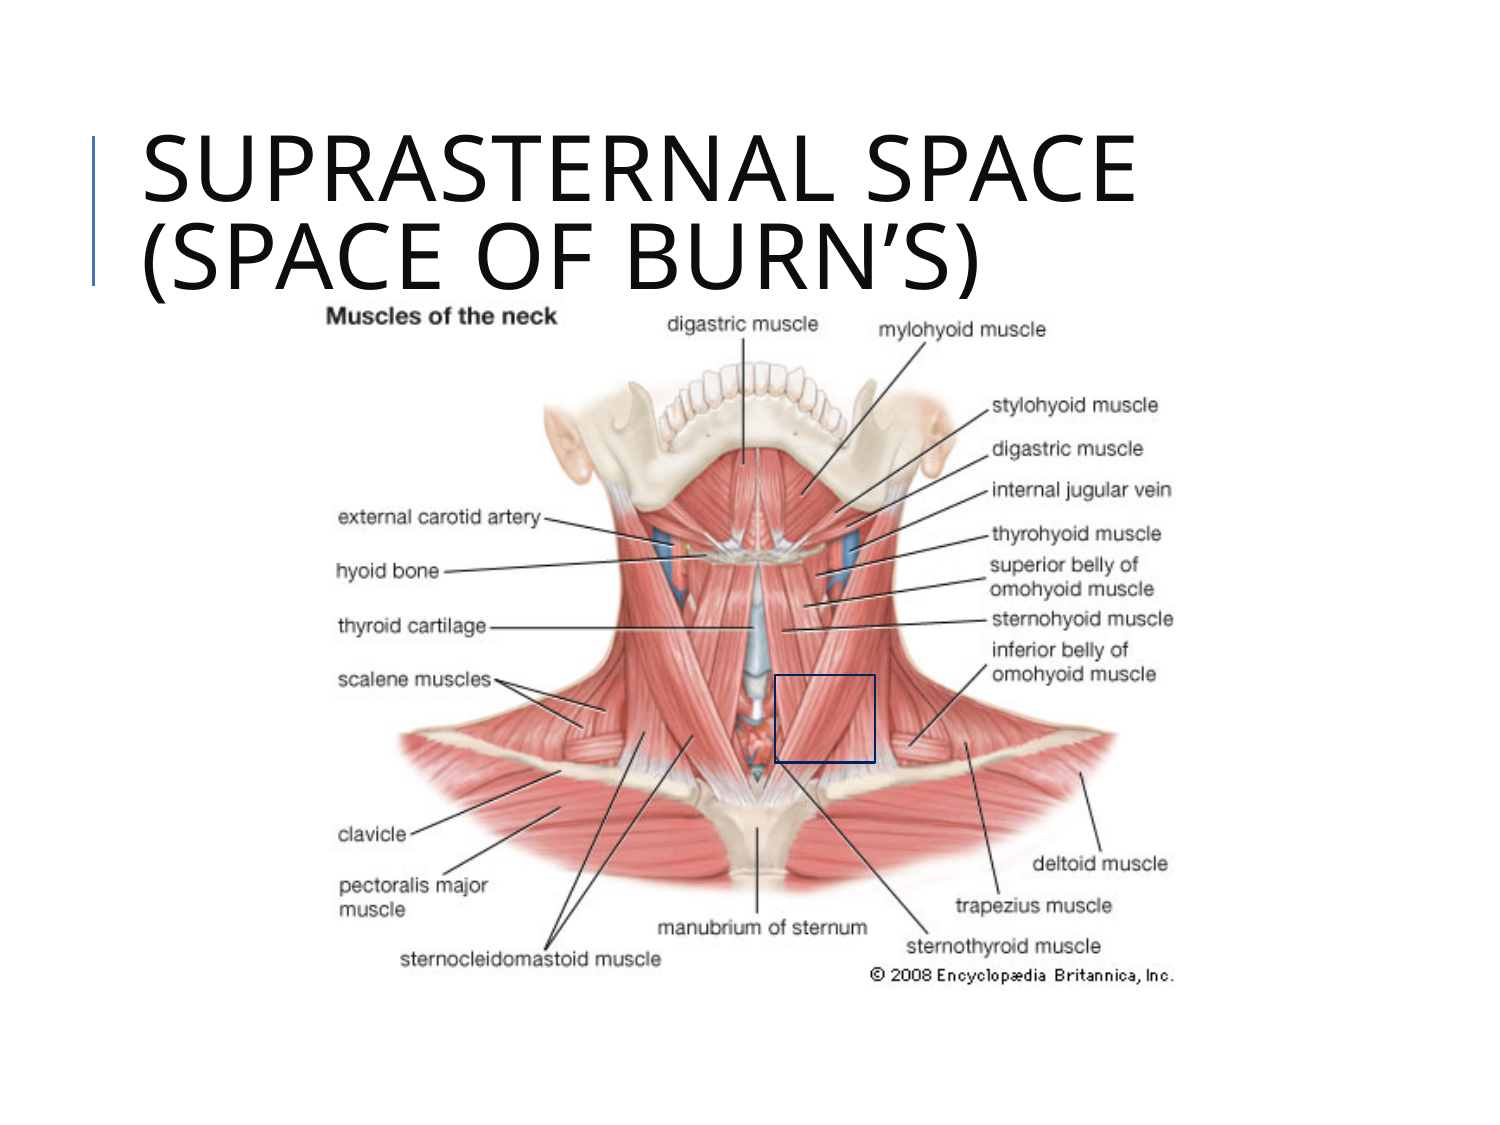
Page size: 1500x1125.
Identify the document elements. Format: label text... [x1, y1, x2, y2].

title Suprasternal space (Space of Burn’s) [126, 96, 1322, 342]
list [318, 299, 1182, 991]
